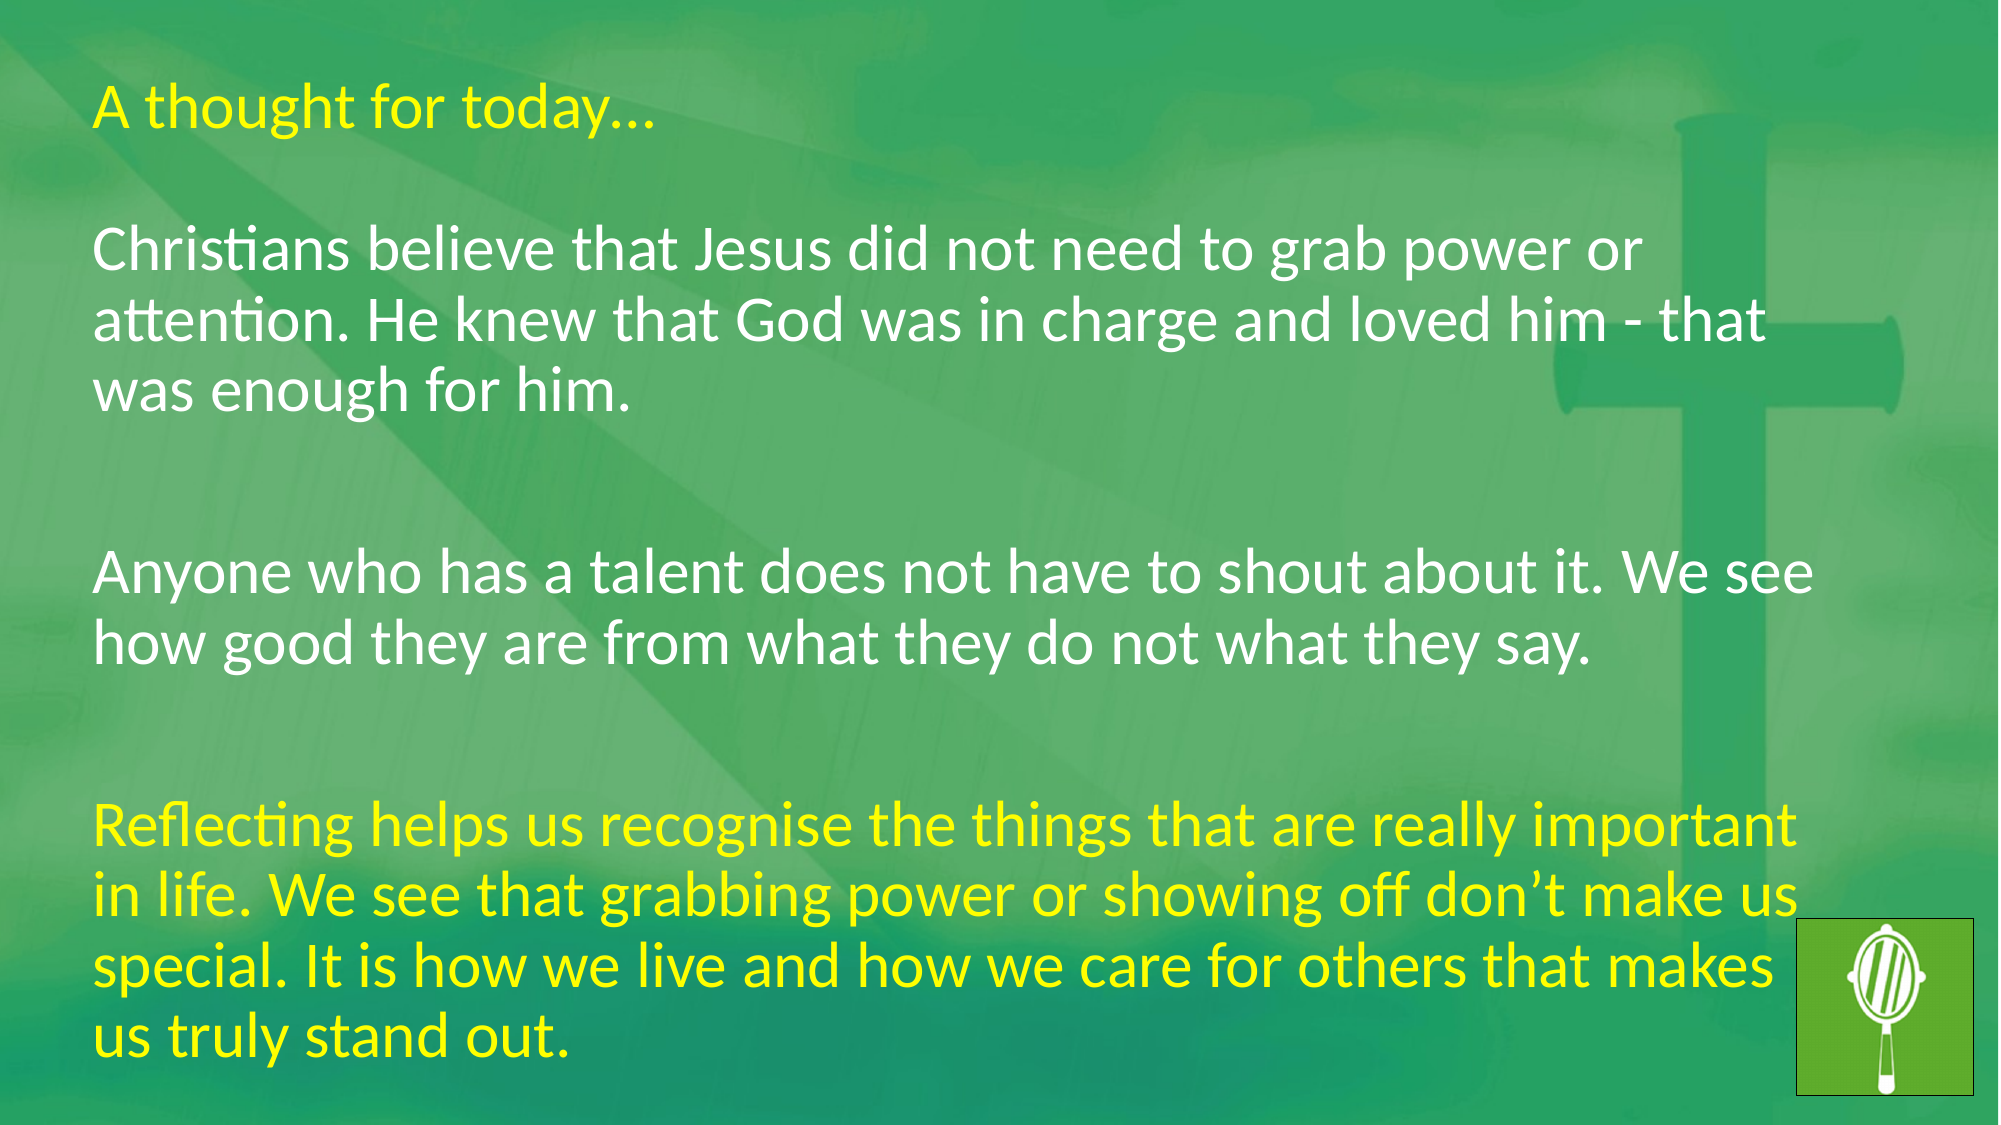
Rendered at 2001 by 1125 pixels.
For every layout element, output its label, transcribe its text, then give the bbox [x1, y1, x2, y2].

picture [0, 0, 1999, 1125]
list A thought for today… Christians believe that Jesus did not need to grab power or attention. He knew that God was in charge and loved him - that was enough for him. Anyone who has a talent does not have to shout about it. We see how good they are from what they do not what they say. Reflecting helps us recognise the things that are really important in life. We see that grabbing power or showing off don’t make us special. It is how we live and how we care for others that makes us truly stand out. [77, 64, 1849, 1082]
